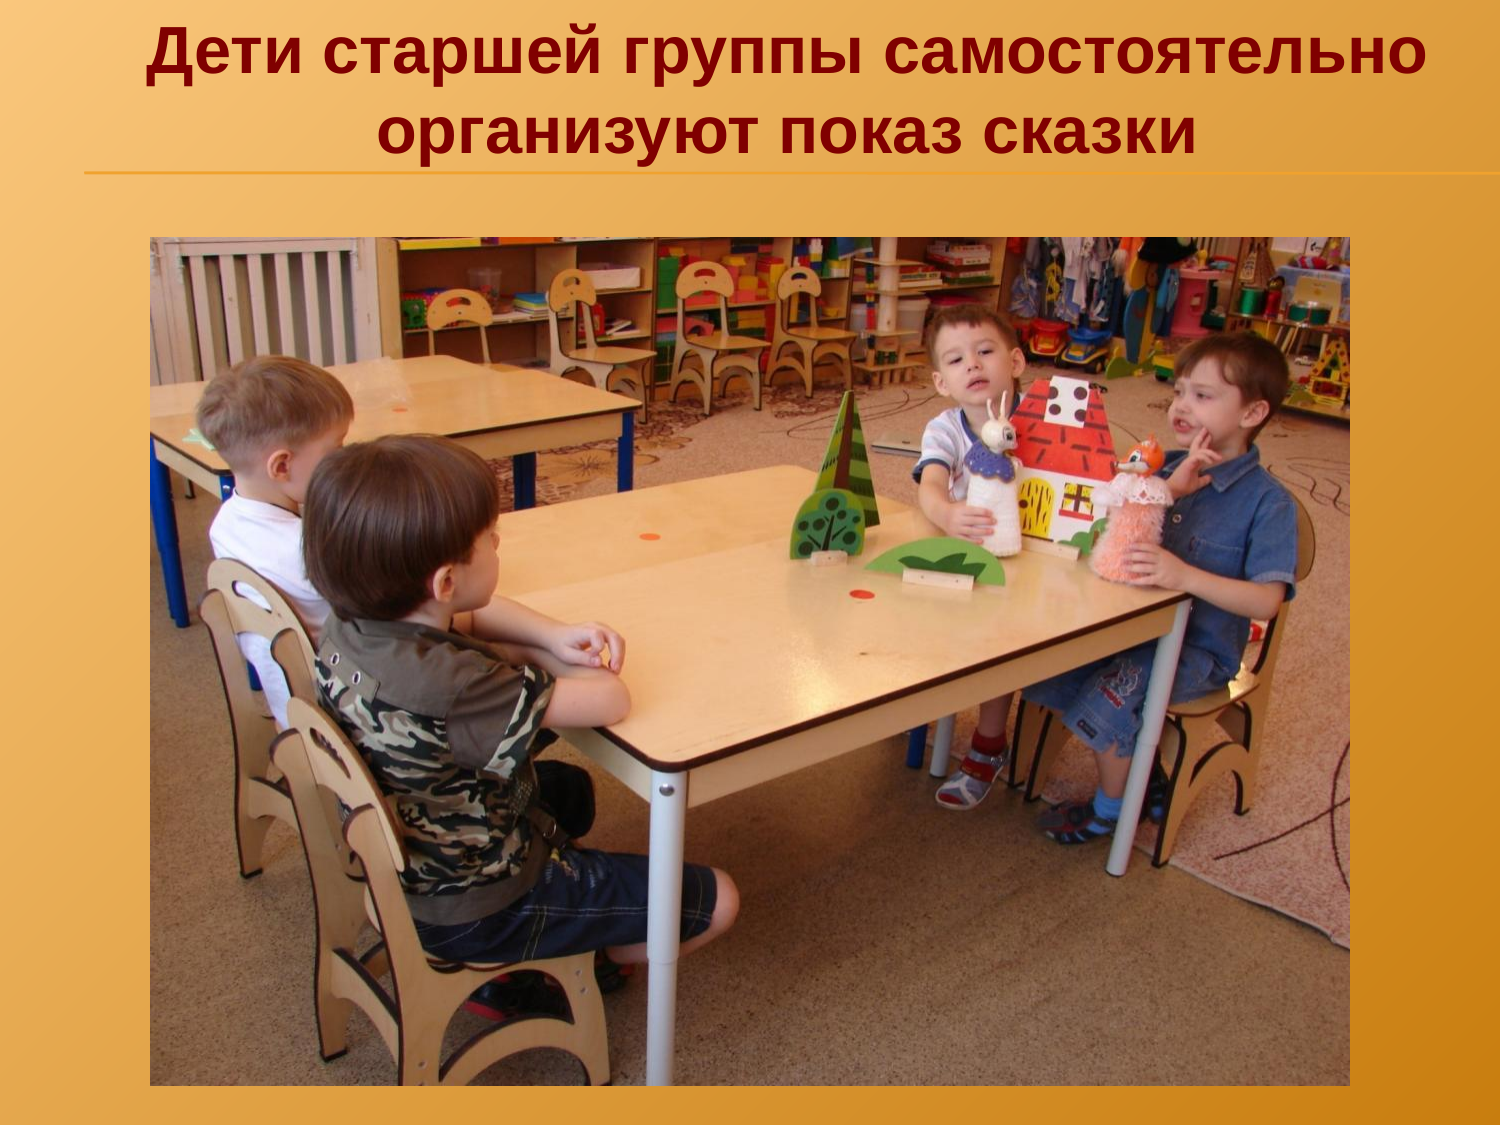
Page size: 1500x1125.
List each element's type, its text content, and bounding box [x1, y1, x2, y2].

picture [149, 237, 1351, 1086]
text_box Дети старшей группы самостоятельно организуют показ сказки [125, 0, 1450, 175]
